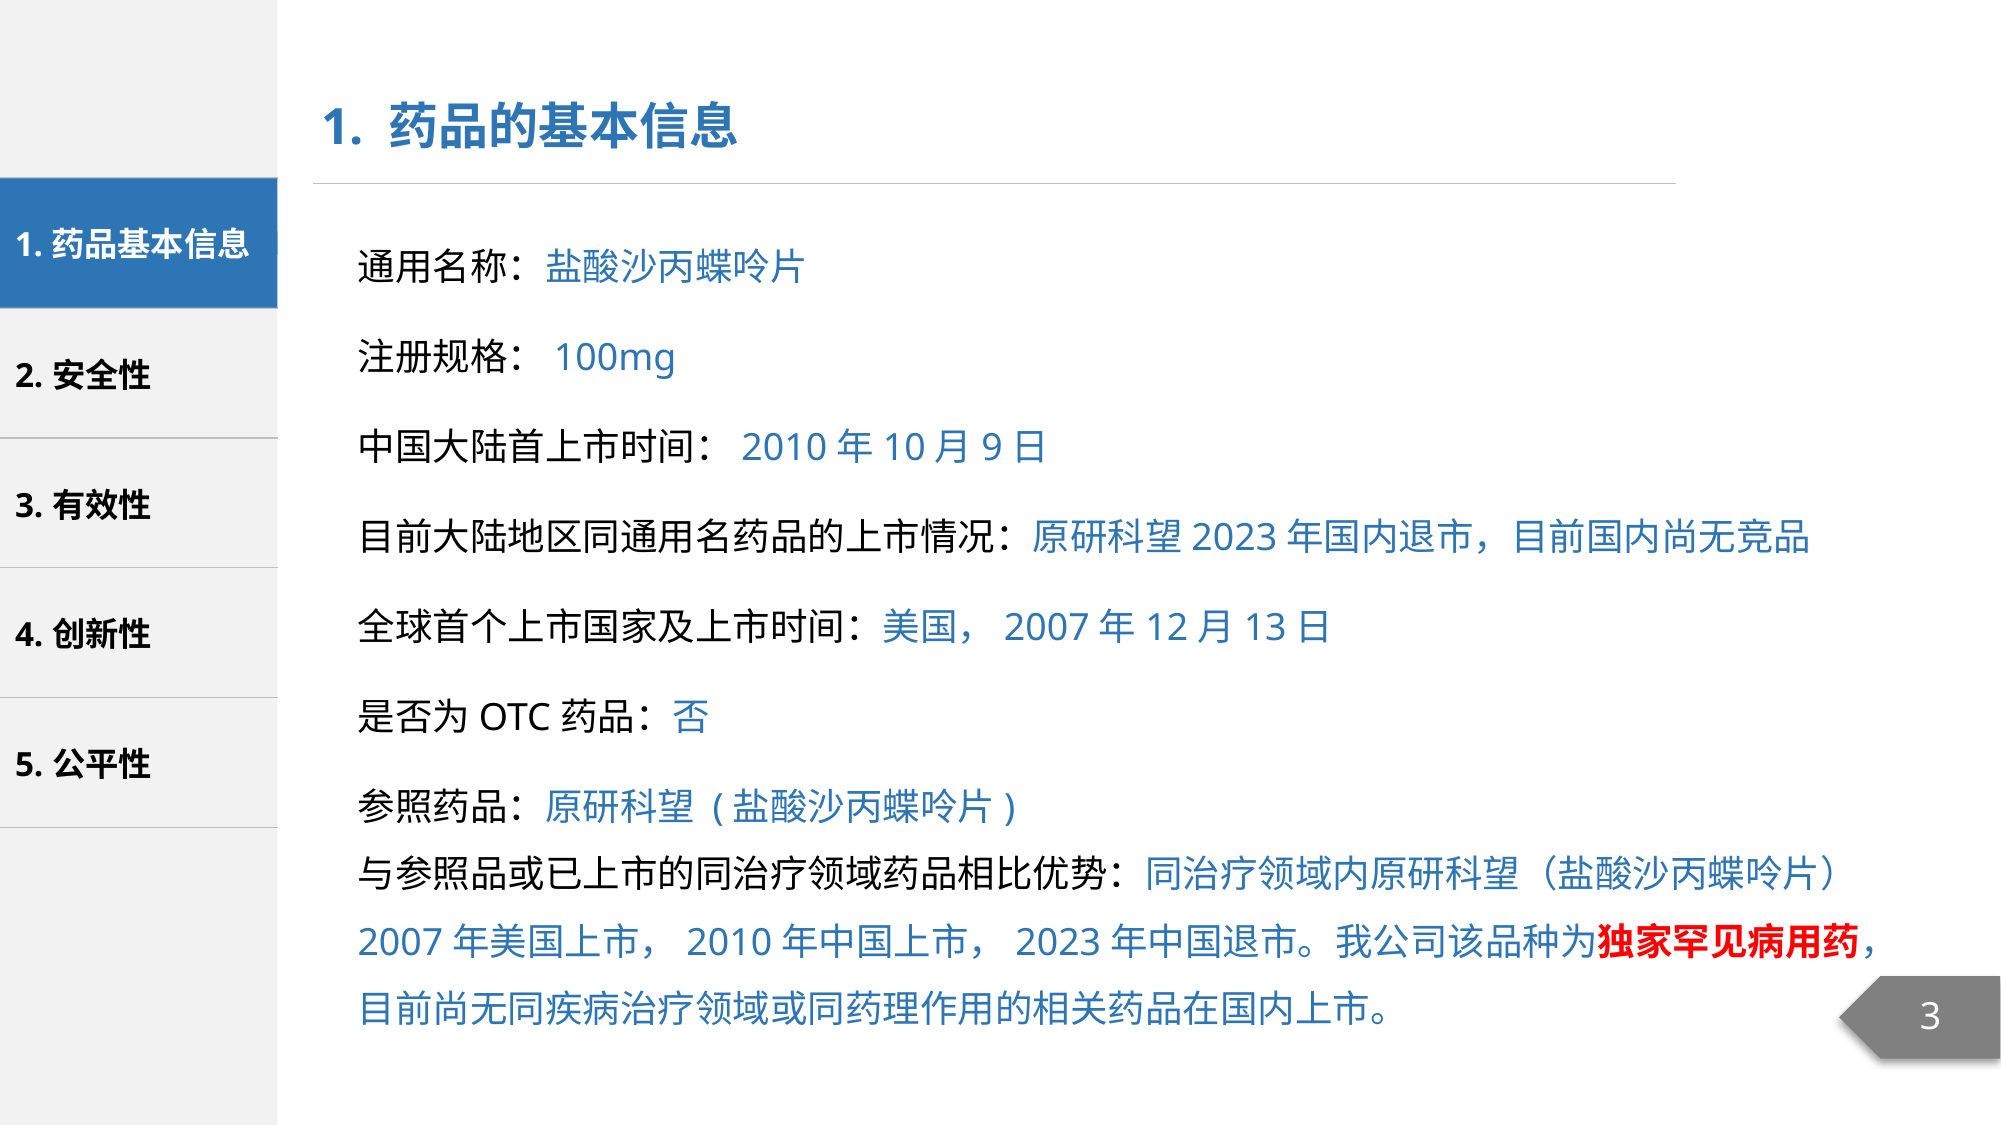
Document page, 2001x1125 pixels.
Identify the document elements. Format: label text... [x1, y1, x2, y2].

text_box 通用名称：盐酸沙丙蝶呤片 注册规格：100mg 中国大陆首上市时间：2010年10月9日 目前大陆地区同通用名药品的上市情况：原研科望2023年国内退市，目前国内尚无竞品 全球首个上市国家及上市时间：美国，2007年12月13日 是否为OTC药品：否 参照药品：原研科望 (盐酸沙丙蝶呤片) 与参照品或已上市的同治疗领域药品相比优势：同治疗领域内原研科望（盐酸沙丙蝶呤片）2007年美国上市，2010年中国上市，2023年中国退市。我公司该品种为独家罕见病用药，目前尚无同疾病治疗领域或同药理作用的相关药品在国内上市。 [342, 190, 1898, 1038]
text_box 1. 药品的基本信息 [306, 86, 754, 162]
